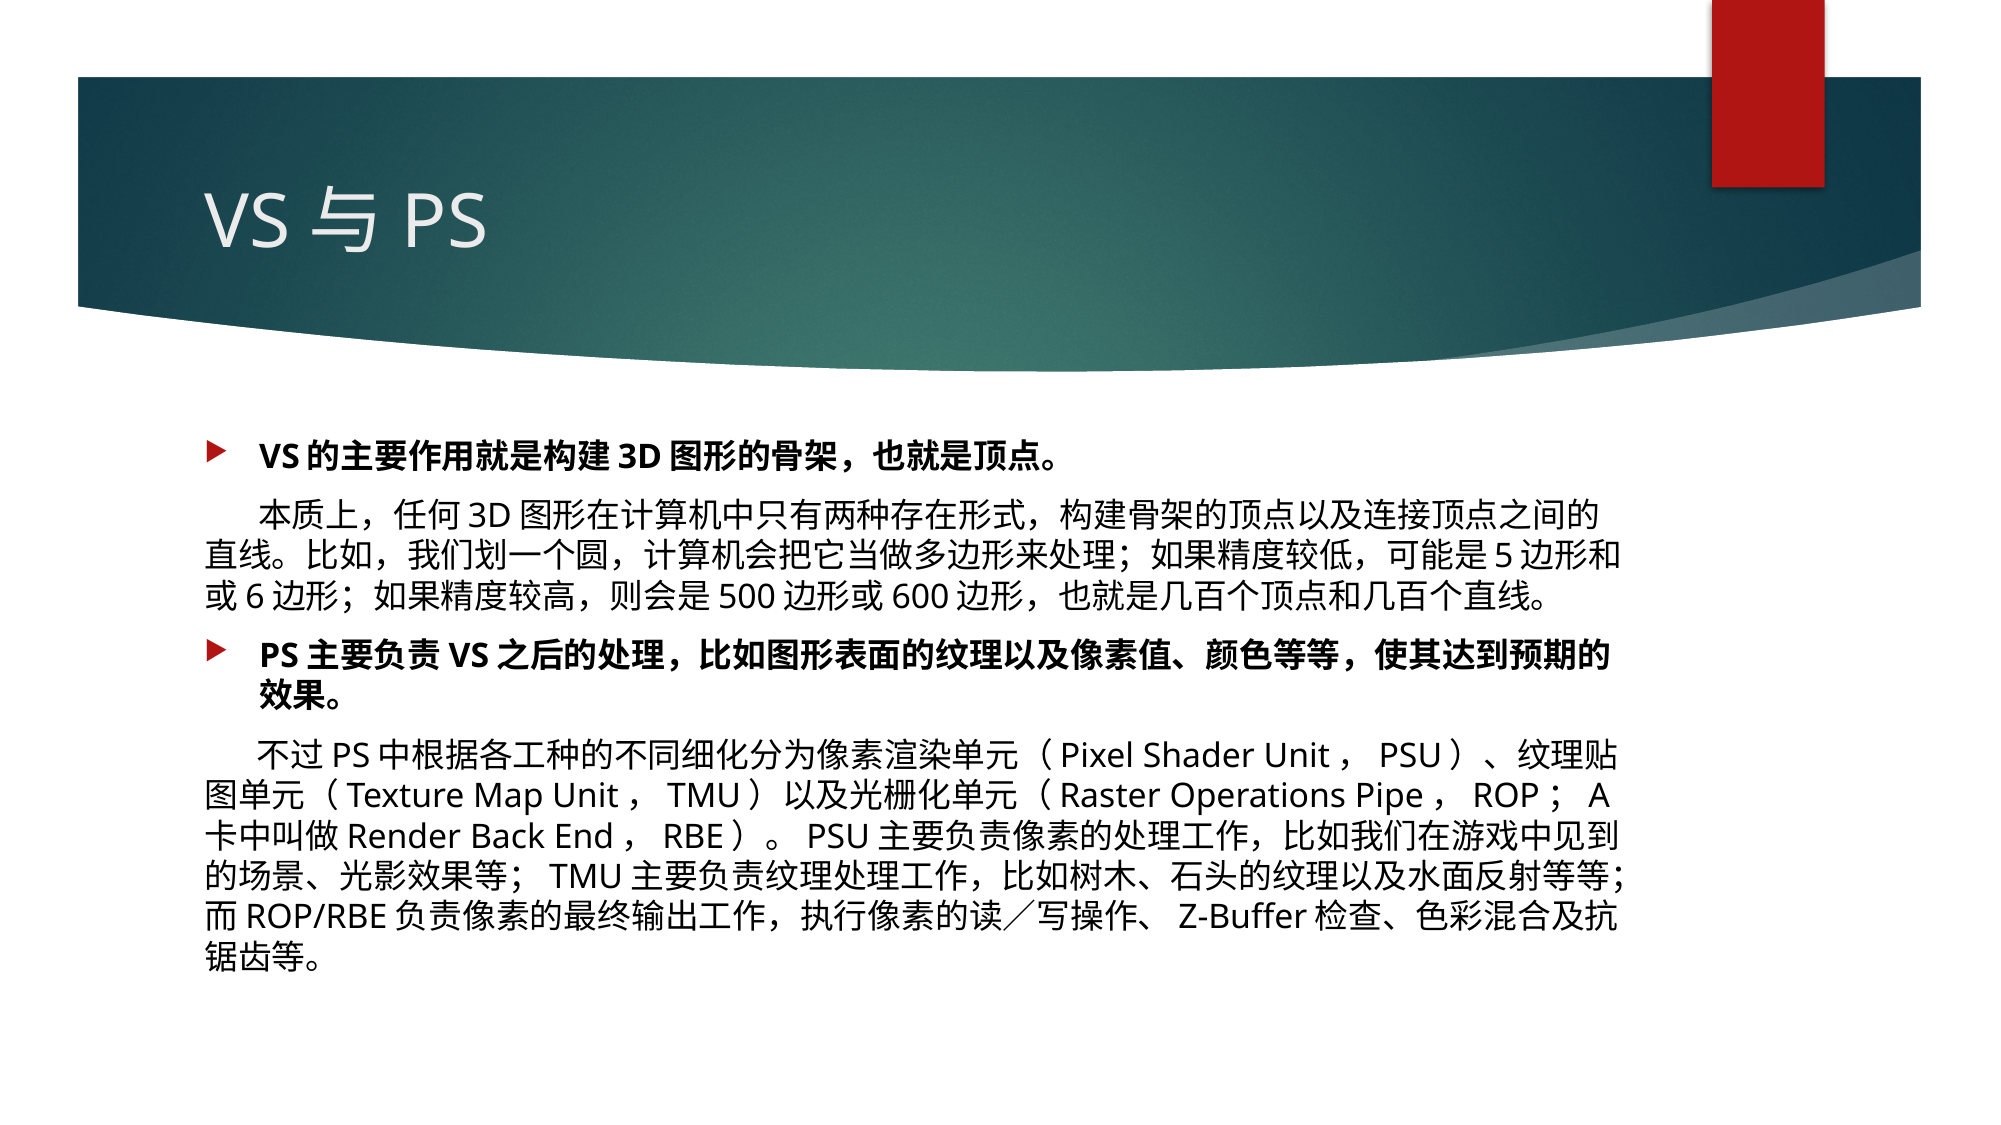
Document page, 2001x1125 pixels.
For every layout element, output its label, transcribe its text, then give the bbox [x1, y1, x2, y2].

title VS与PS [189, 159, 1638, 276]
list VS的主要作用就是构建3D图形的骨架，也就是顶点。 本质上，任何3D图形在计算机中只有两种存在形式，构建骨架的顶点以及连接顶点之间的直线。比如，我们划一个圆，计算机会把它当做多边形来处理；如果精度较低，可能是5边形和或6边形；如果精度较高，则会是500边形或600边形，也就是几百个顶点和几百个直线。 PS主要负责VS之后的处理，比如图形表面的纹理以及像素值、颜色等等，使其达到预期的效果。 不过PS中根据各工种的不同细化分为像素渲染单元（Pixel Shader Unit，PSU）、纹理贴图单元（Texture Map Unit，TMU）以及光栅化单元（Raster Operations Pipe，ROP；A卡中叫做Render Back End，RBE）。PSU主要负责像素的处理工作，比如我们在游戏中见到的场景、光影效果等；TMU主要负责纹理处理工作，比如树木、石头的纹理以及水面反射等等；而ROP/RBE负责像素的最终输出工作，执行像素的读／写操作、Z-Buffer检查、色彩混合及抗锯齿等。 [189, 427, 1638, 988]
